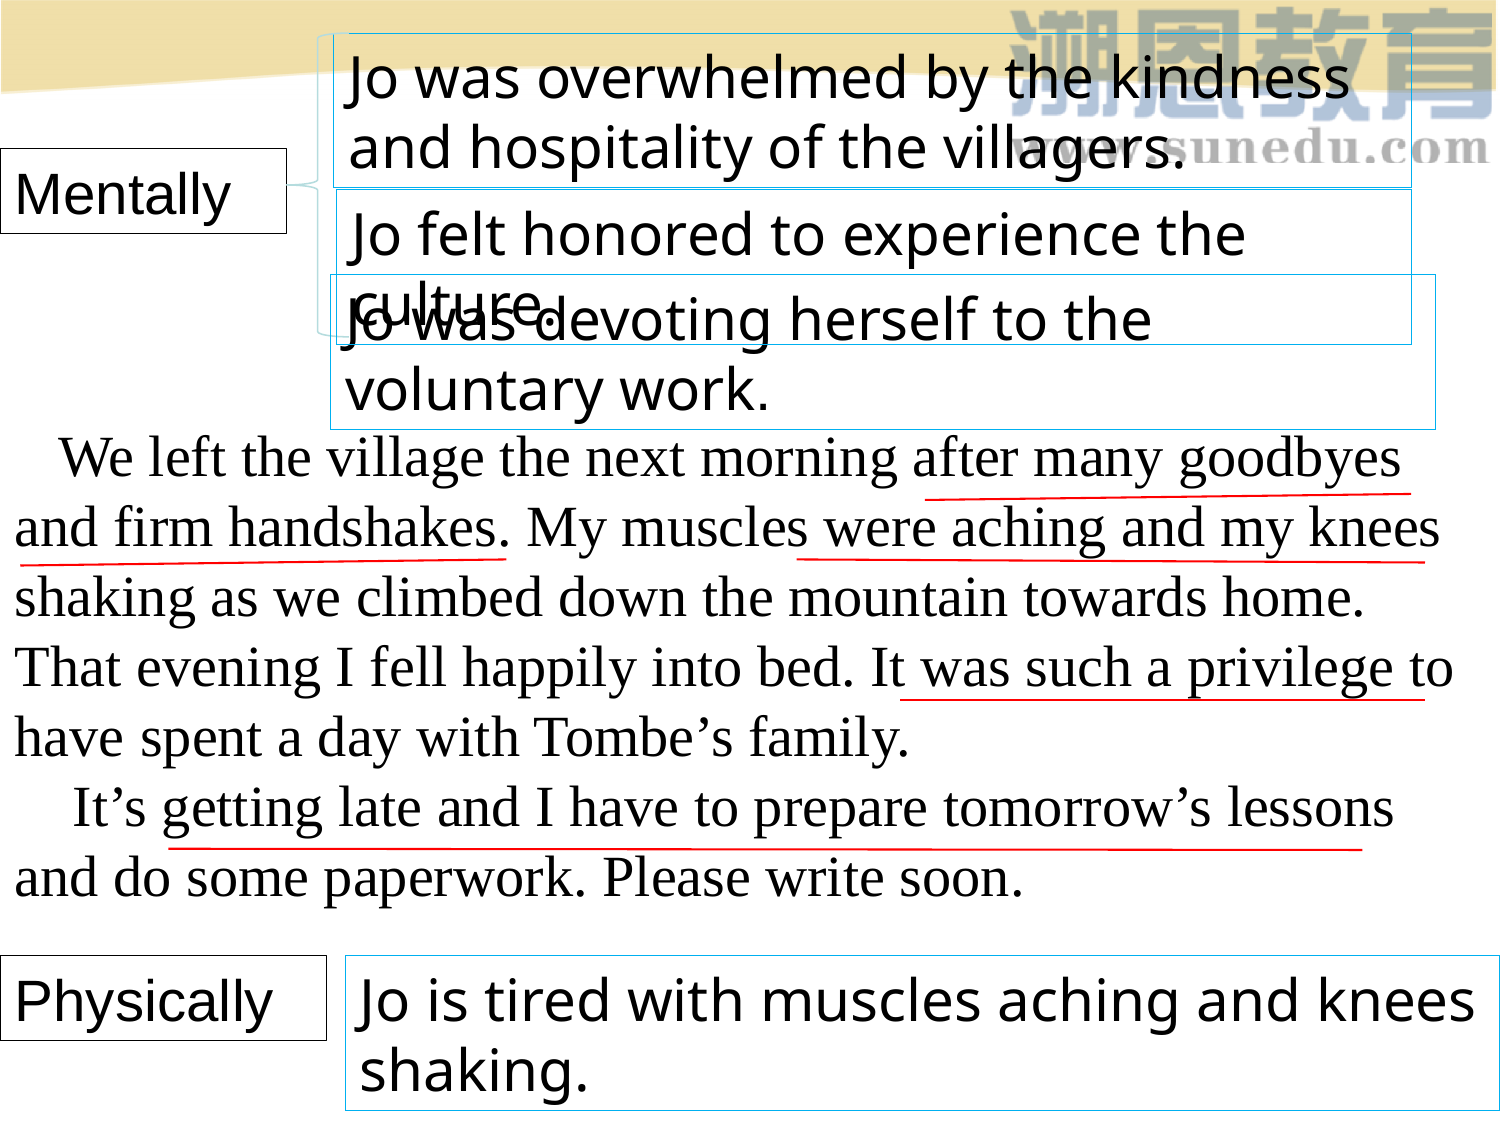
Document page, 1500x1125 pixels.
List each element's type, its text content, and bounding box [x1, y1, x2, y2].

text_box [0, 559, 1500, 1042]
text_box Jo felt honored to experience the culture. [336, 189, 1412, 345]
text_box Mentally [0, 148, 287, 234]
text_box We left the village the next morning after many goodbyes and firm handshakes. My muscles were aching and my knees shaking as we climbed down the mountain towards home. That evening I fell happily into bed. It was such a privilege to have spent a day with Tombe’s family. It’s getting late and I have to prepare tomorrow’s lessons and do some paperwork. Please write soon. [0, 410, 1482, 558]
text_box [285, 32, 349, 337]
picture [0, 0, 1500, 163]
text_box Jo was devoting herself to the voluntary work. [330, 274, 1436, 430]
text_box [924, 493, 1412, 501]
text_box Jo was overwhelmed by the kindness and hospitality of the villagers. [349, 33, 1412, 188]
